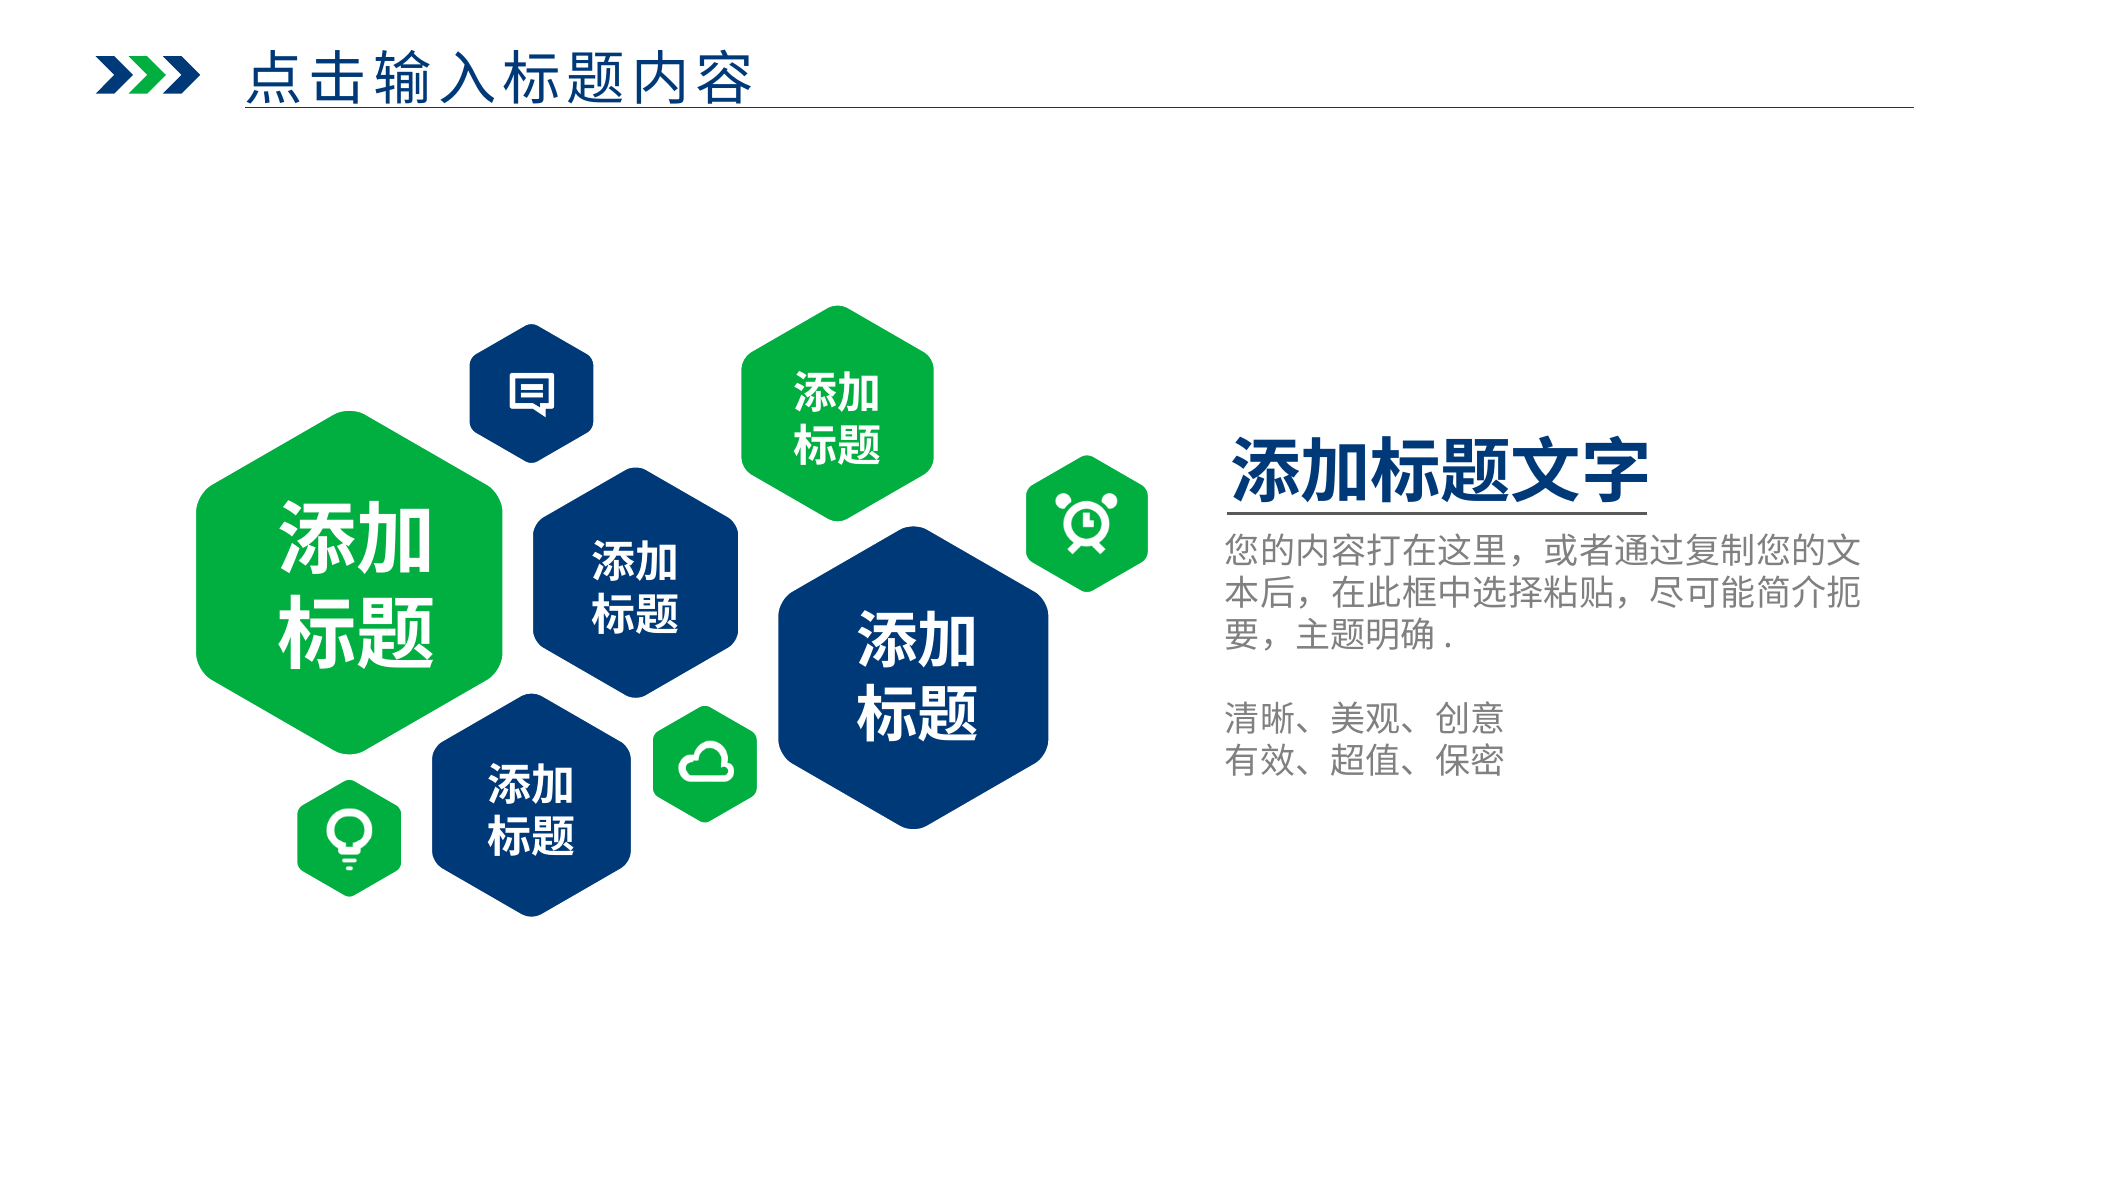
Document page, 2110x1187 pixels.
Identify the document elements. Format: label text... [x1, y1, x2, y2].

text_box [95, 56, 201, 94]
text_box [738, 302, 937, 525]
text_box 添加 标题 [207, 481, 507, 686]
text_box [215, 686, 483, 758]
text_box 点击输入标题内容 [232, 35, 877, 117]
text_box [785, 523, 1042, 593]
text_box 添加 标题 [768, 593, 1067, 756]
text_box [428, 690, 635, 920]
text_box [529, 464, 742, 701]
picture [1051, 488, 1122, 559]
picture [505, 367, 558, 420]
text_box [212, 407, 487, 481]
text_box [294, 776, 405, 900]
text_box 添加标题文字 [1211, 418, 1670, 518]
text_box 添加 标题 [548, 526, 723, 647]
text_box 您的内容打在这里，或者通过复制您的文本后，在此框中选择粘贴，尽可能简介扼要，主题明确. 清晰、美观、创意 有效、超值、保密 [1210, 520, 1877, 788]
text_box [780, 756, 1047, 833]
text_box [466, 320, 597, 467]
picture [314, 804, 385, 875]
picture [672, 730, 740, 798]
text_box [649, 702, 760, 826]
text_box [1022, 452, 1151, 596]
text_box 添加 标题 [444, 748, 619, 869]
text_box [192, 484, 207, 681]
text_box 添加 标题 [749, 357, 925, 478]
